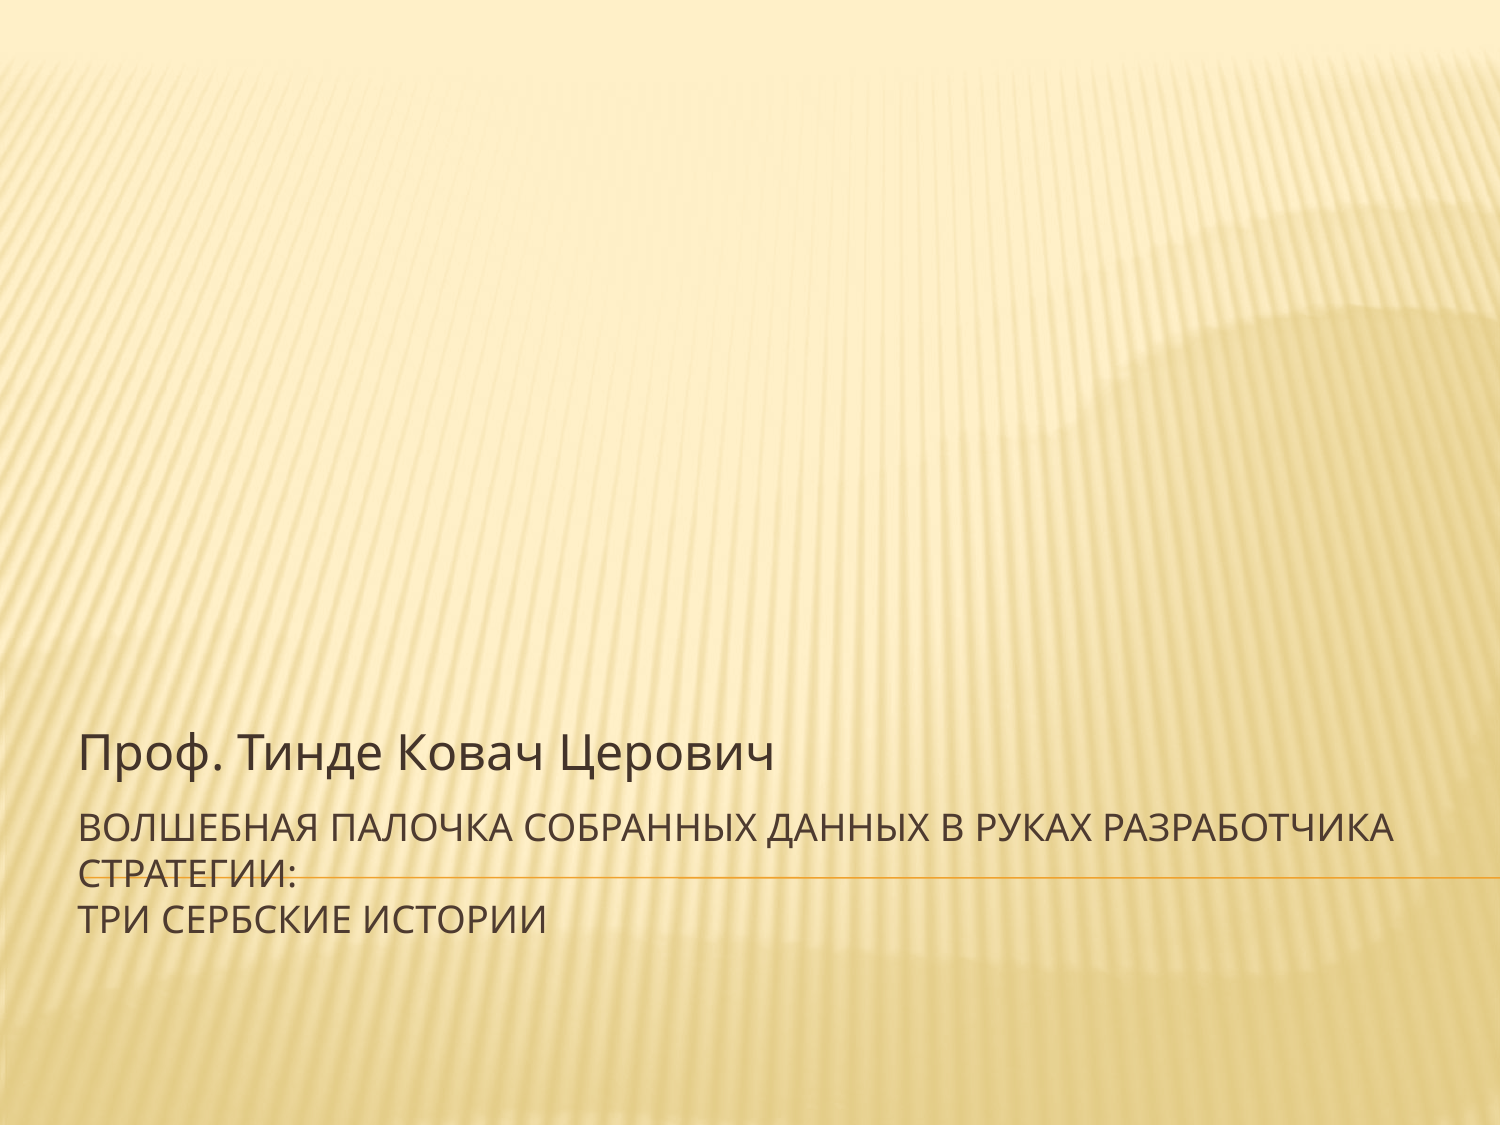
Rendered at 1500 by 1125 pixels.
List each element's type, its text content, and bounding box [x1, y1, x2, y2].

title волшебная палочка собранных данных в руках разработчика стратегии: три сербские истории [62, 796, 1450, 997]
subtitle Проф. Тинде Ковач Церович [62, 637, 1450, 788]
